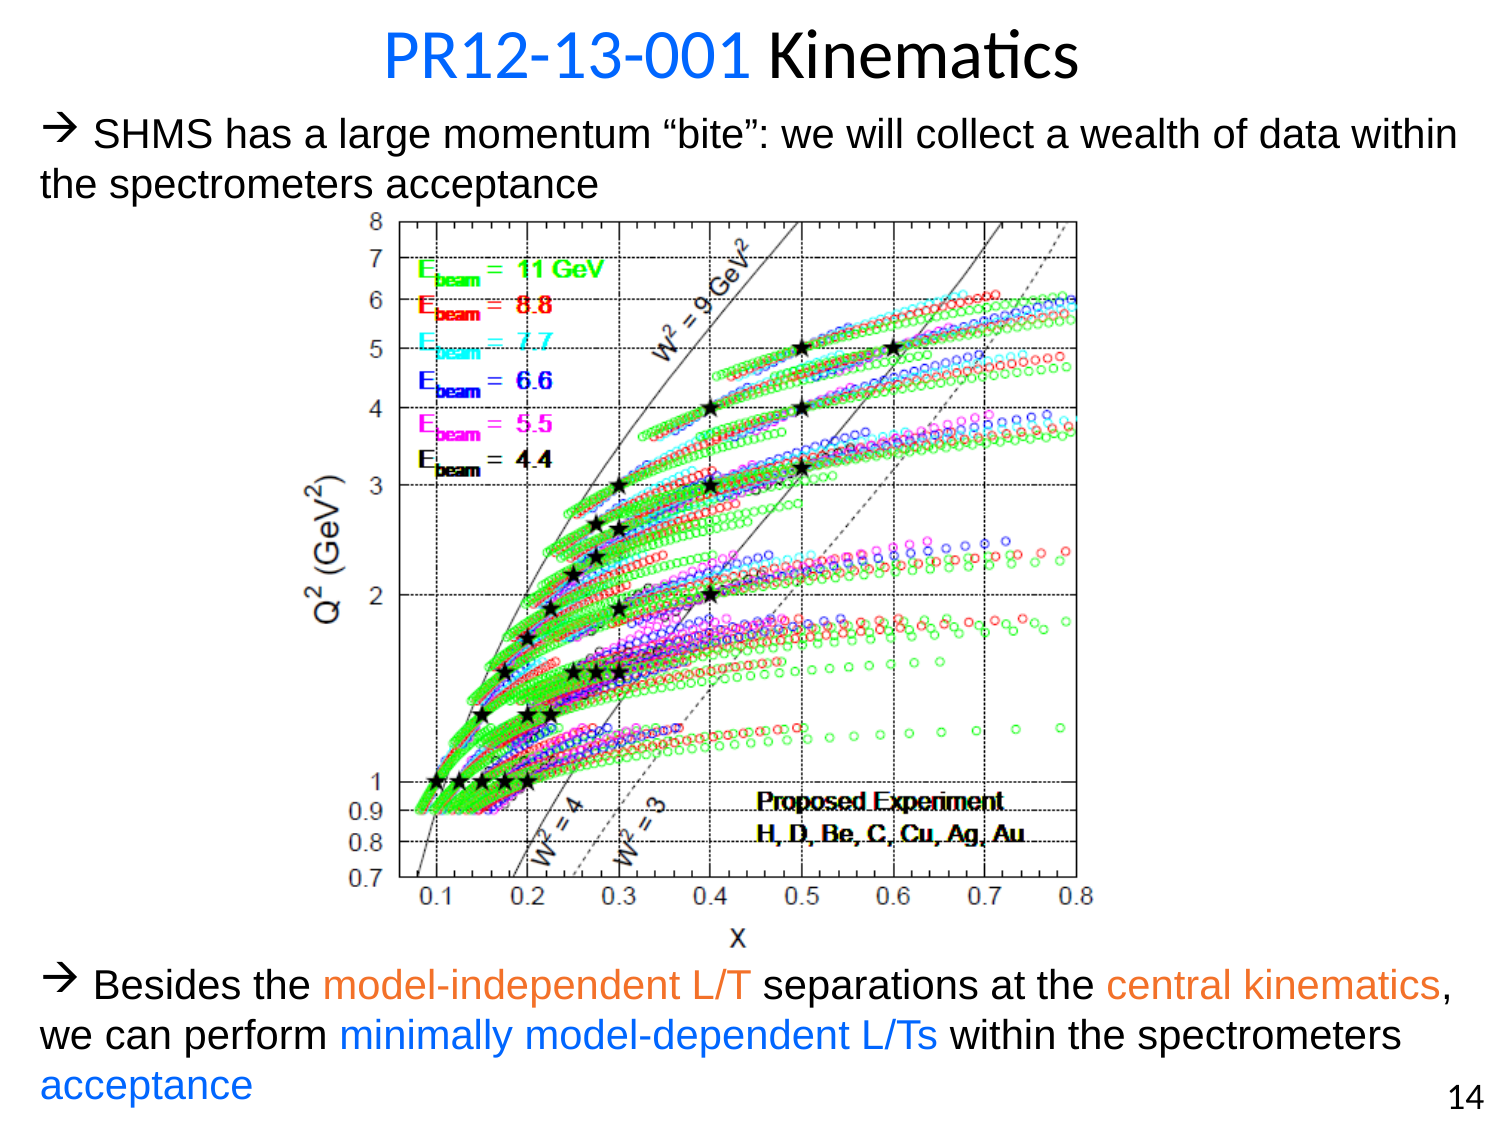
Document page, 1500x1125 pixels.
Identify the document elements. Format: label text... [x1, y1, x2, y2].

text_box Besides the model-independent L/T separations at the central kinematics, we can perform minimally model-dependent L/Ts within the spectrometers acceptance [24, 950, 1500, 1115]
text_box SHMS has a large momentum “bite”: we will collect a wealth of data within the spectrometers acceptance [24, 99, 1488, 215]
picture [292, 212, 1101, 961]
text_box PR12-13-001 Kinematics [368, 0, 1096, 99]
text_box 14 [1431, 1064, 1500, 1125]
